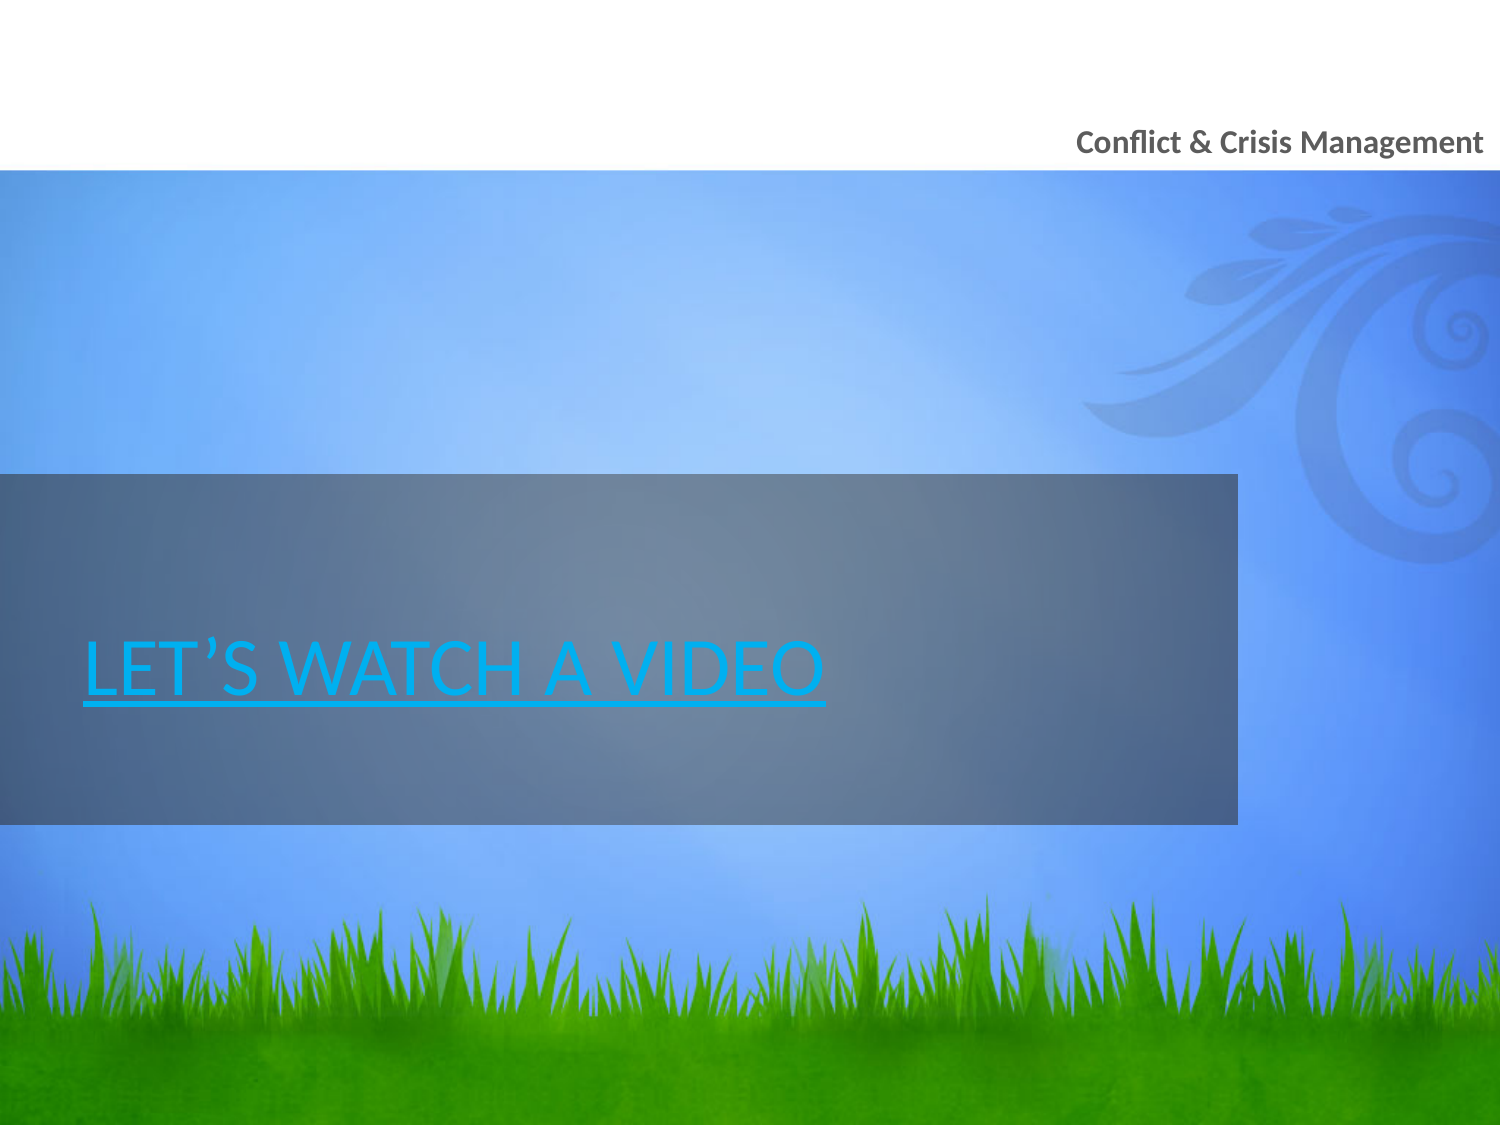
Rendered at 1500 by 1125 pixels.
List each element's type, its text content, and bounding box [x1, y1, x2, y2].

title LET’S WATCH A VIDEO [68, 525, 1218, 800]
picture [0, 0, 1500, 1125]
list Conflict & Crisis Management [150, 112, 1500, 175]
